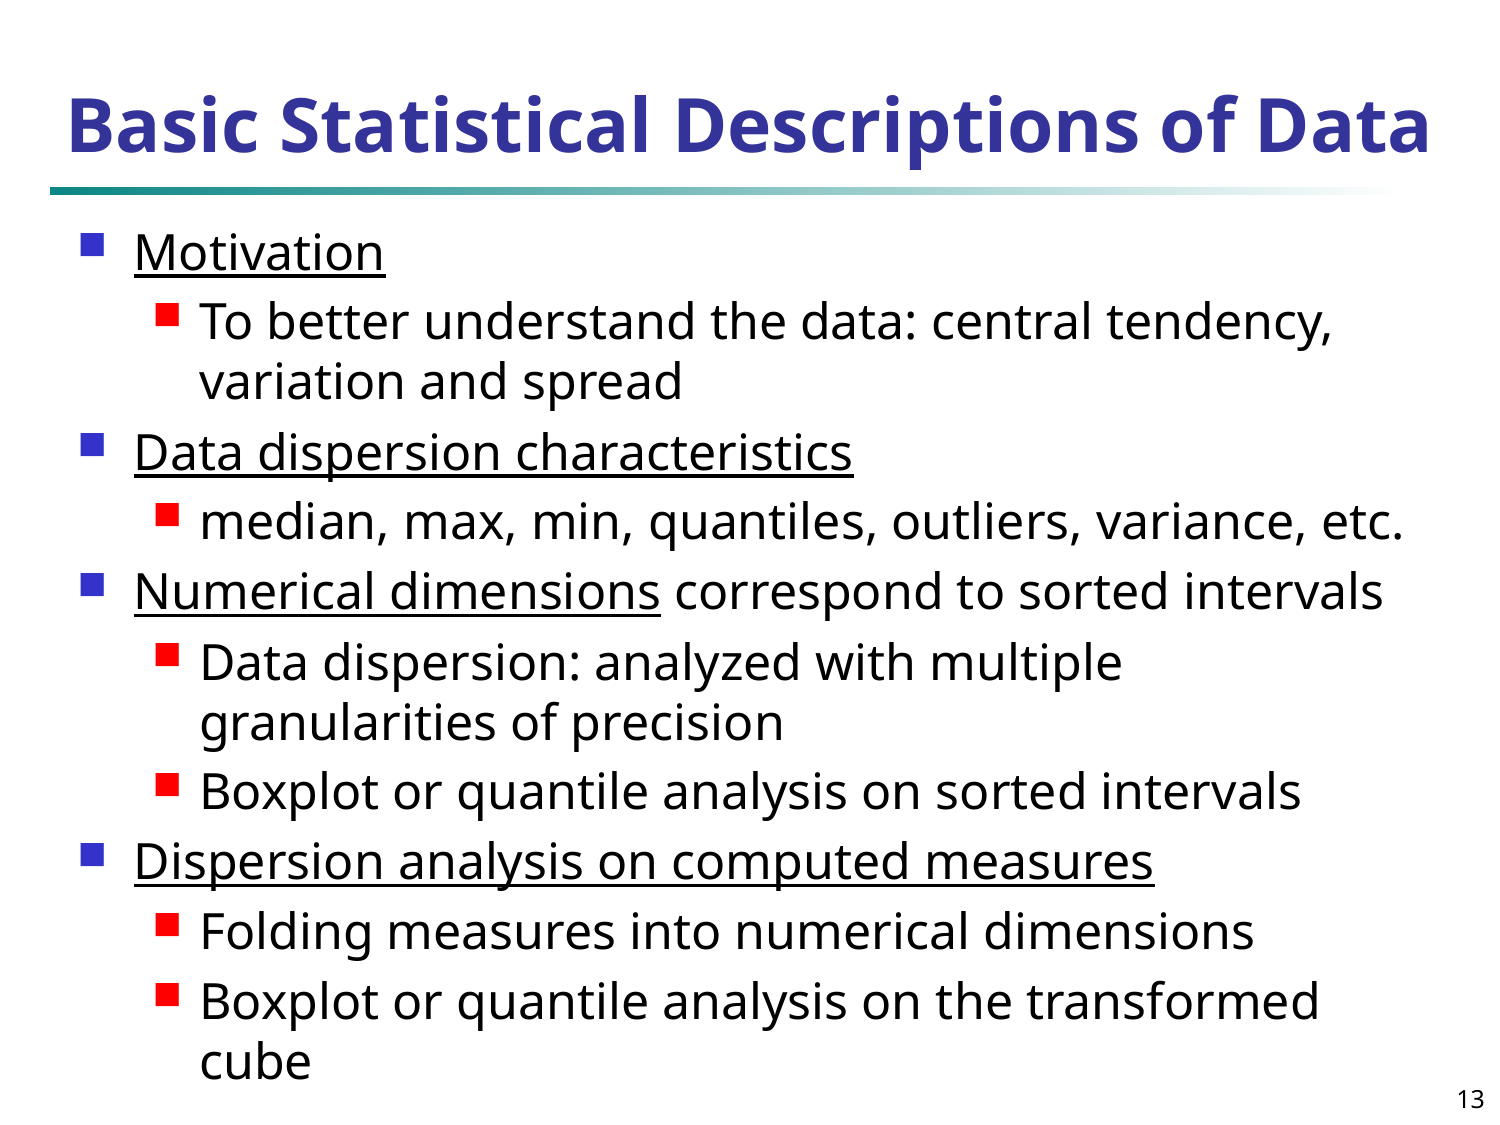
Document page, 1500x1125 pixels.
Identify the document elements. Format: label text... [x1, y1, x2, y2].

title Basic Statistical Descriptions of Data [0, 50, 1500, 175]
slide_number 13 [1187, 1062, 1500, 1125]
list Motivation To better understand the data: central tendency, variation and spread Data dispersion characteristics median, max, min, quantiles, outliers, variance, etc. Numerical dimensions correspond to sorted intervals Data dispersion: analyzed with multiple granularities of precision Boxplot or quantile analysis on sorted intervals Dispersion analysis on computed measures Folding measures into numerical dimensions Boxplot or quantile analysis on the transformed cube [62, 212, 1425, 1075]
